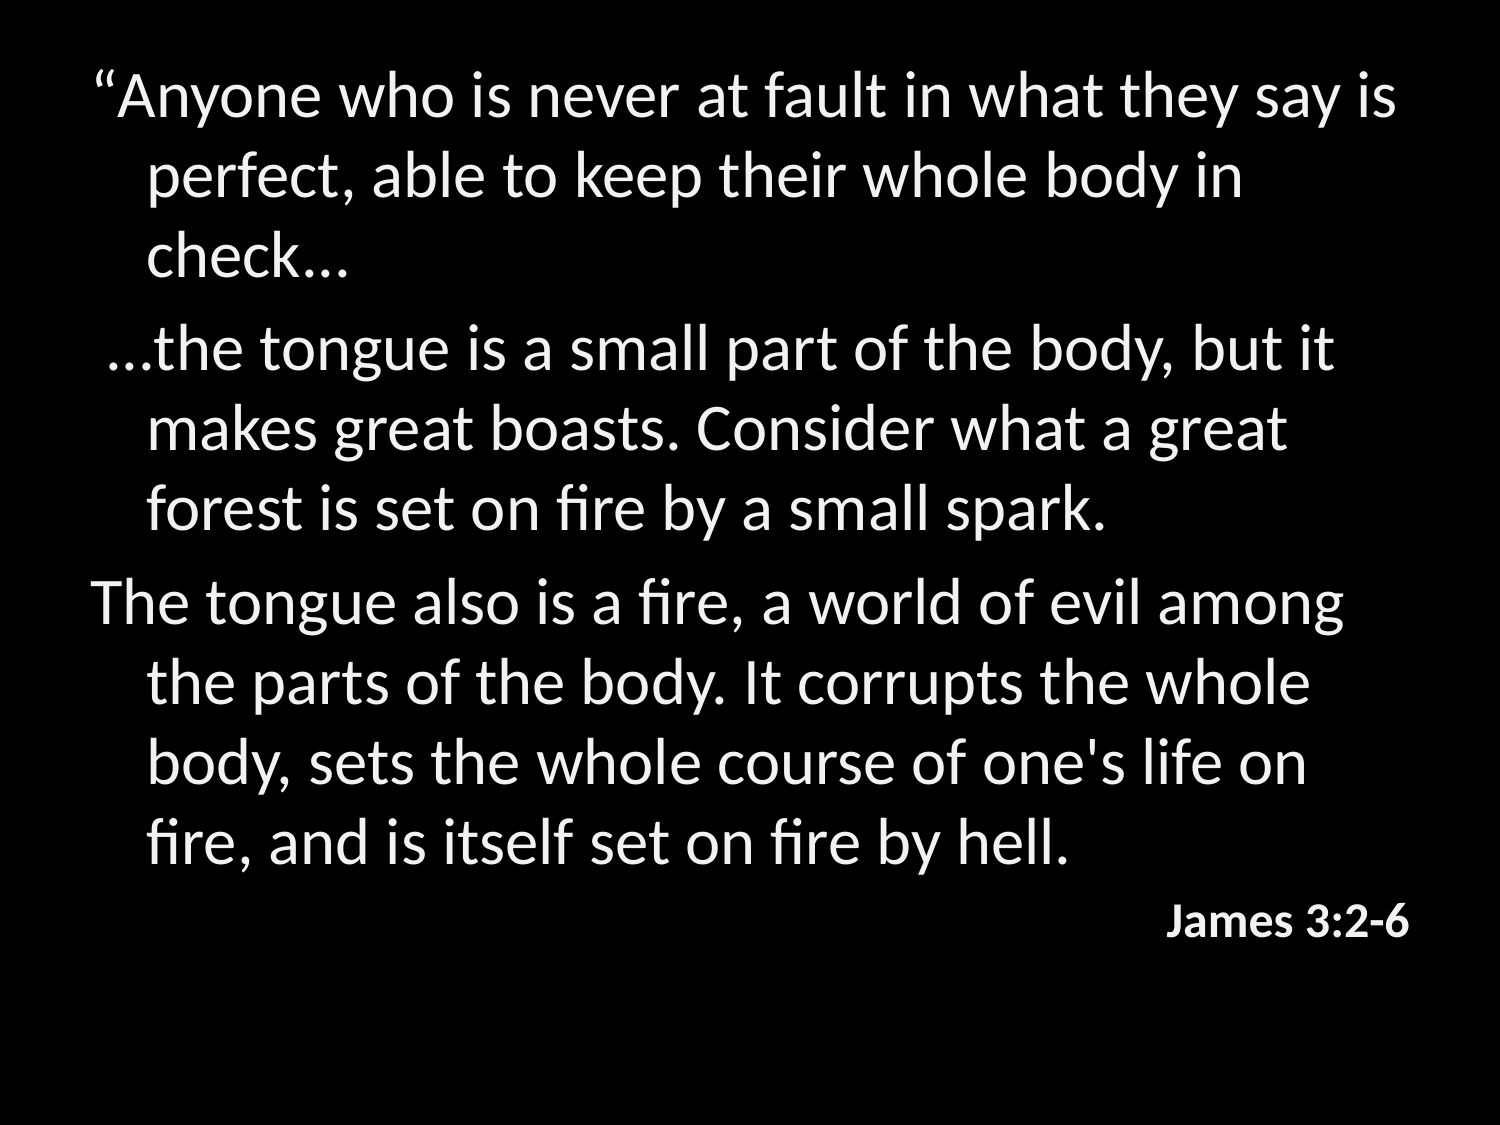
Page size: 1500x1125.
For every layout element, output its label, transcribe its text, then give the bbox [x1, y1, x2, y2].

list “Anyone who is never at fault in what they say is perfect, able to keep their whole body in check... ...the tongue is a small part of the body, but it makes great boasts. Consider what a great forest is set on fire by a small spark. The tongue also is a fire, a world of evil among the parts of the body. It corrupts the whole body, sets the whole course of one's life on fire, and is itself set on fire by hell. James 3:2-6 [75, 42, 1425, 1094]
